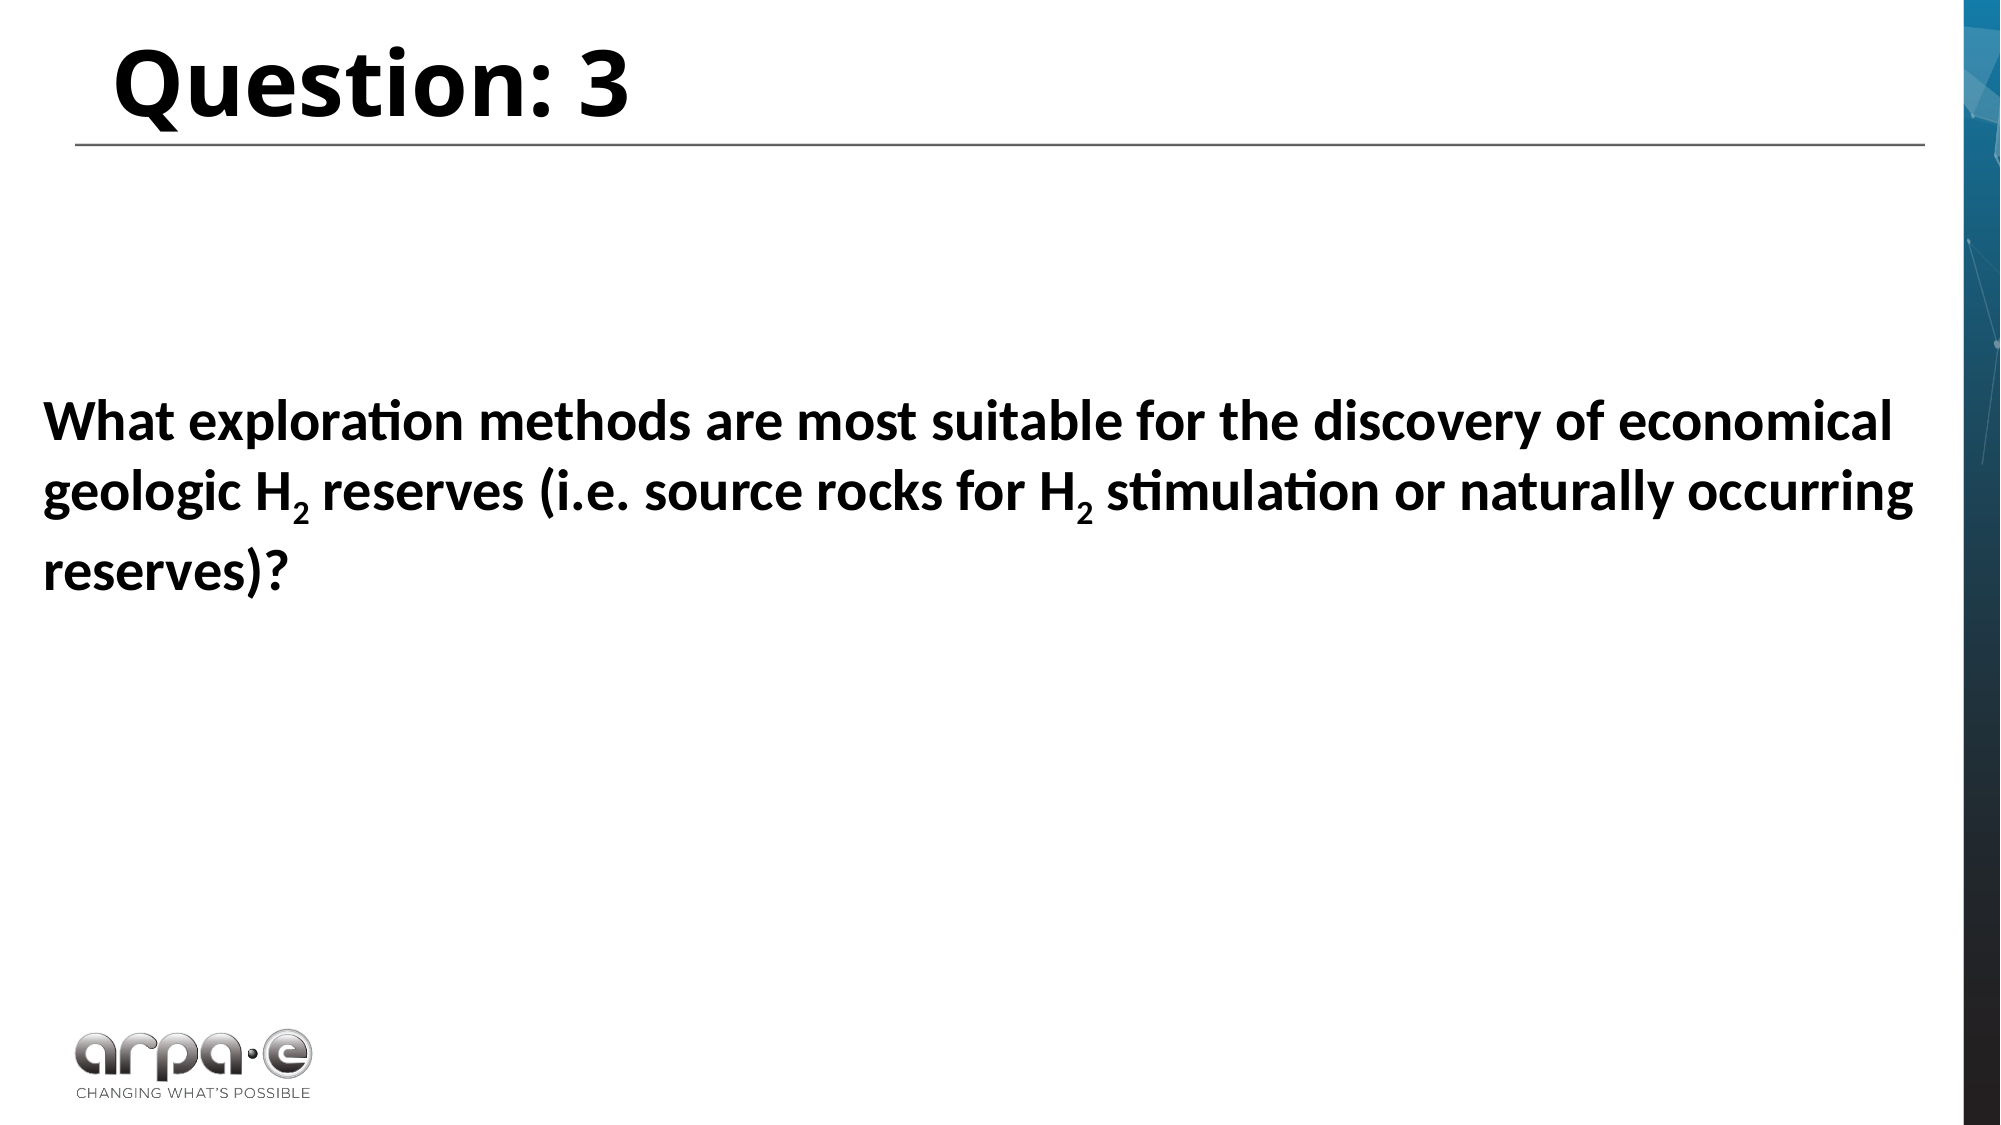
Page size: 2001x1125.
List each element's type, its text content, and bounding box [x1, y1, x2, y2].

text_box Question: 3 [111, 50, 1906, 130]
text_box What exploration methods are most suitable for the discovery of economical geologic H2 reserves (i.e. source rocks for H2 stimulation or naturally occurring reserves)? [28, 374, 1972, 609]
picture [0, 0, 2000, 1125]
